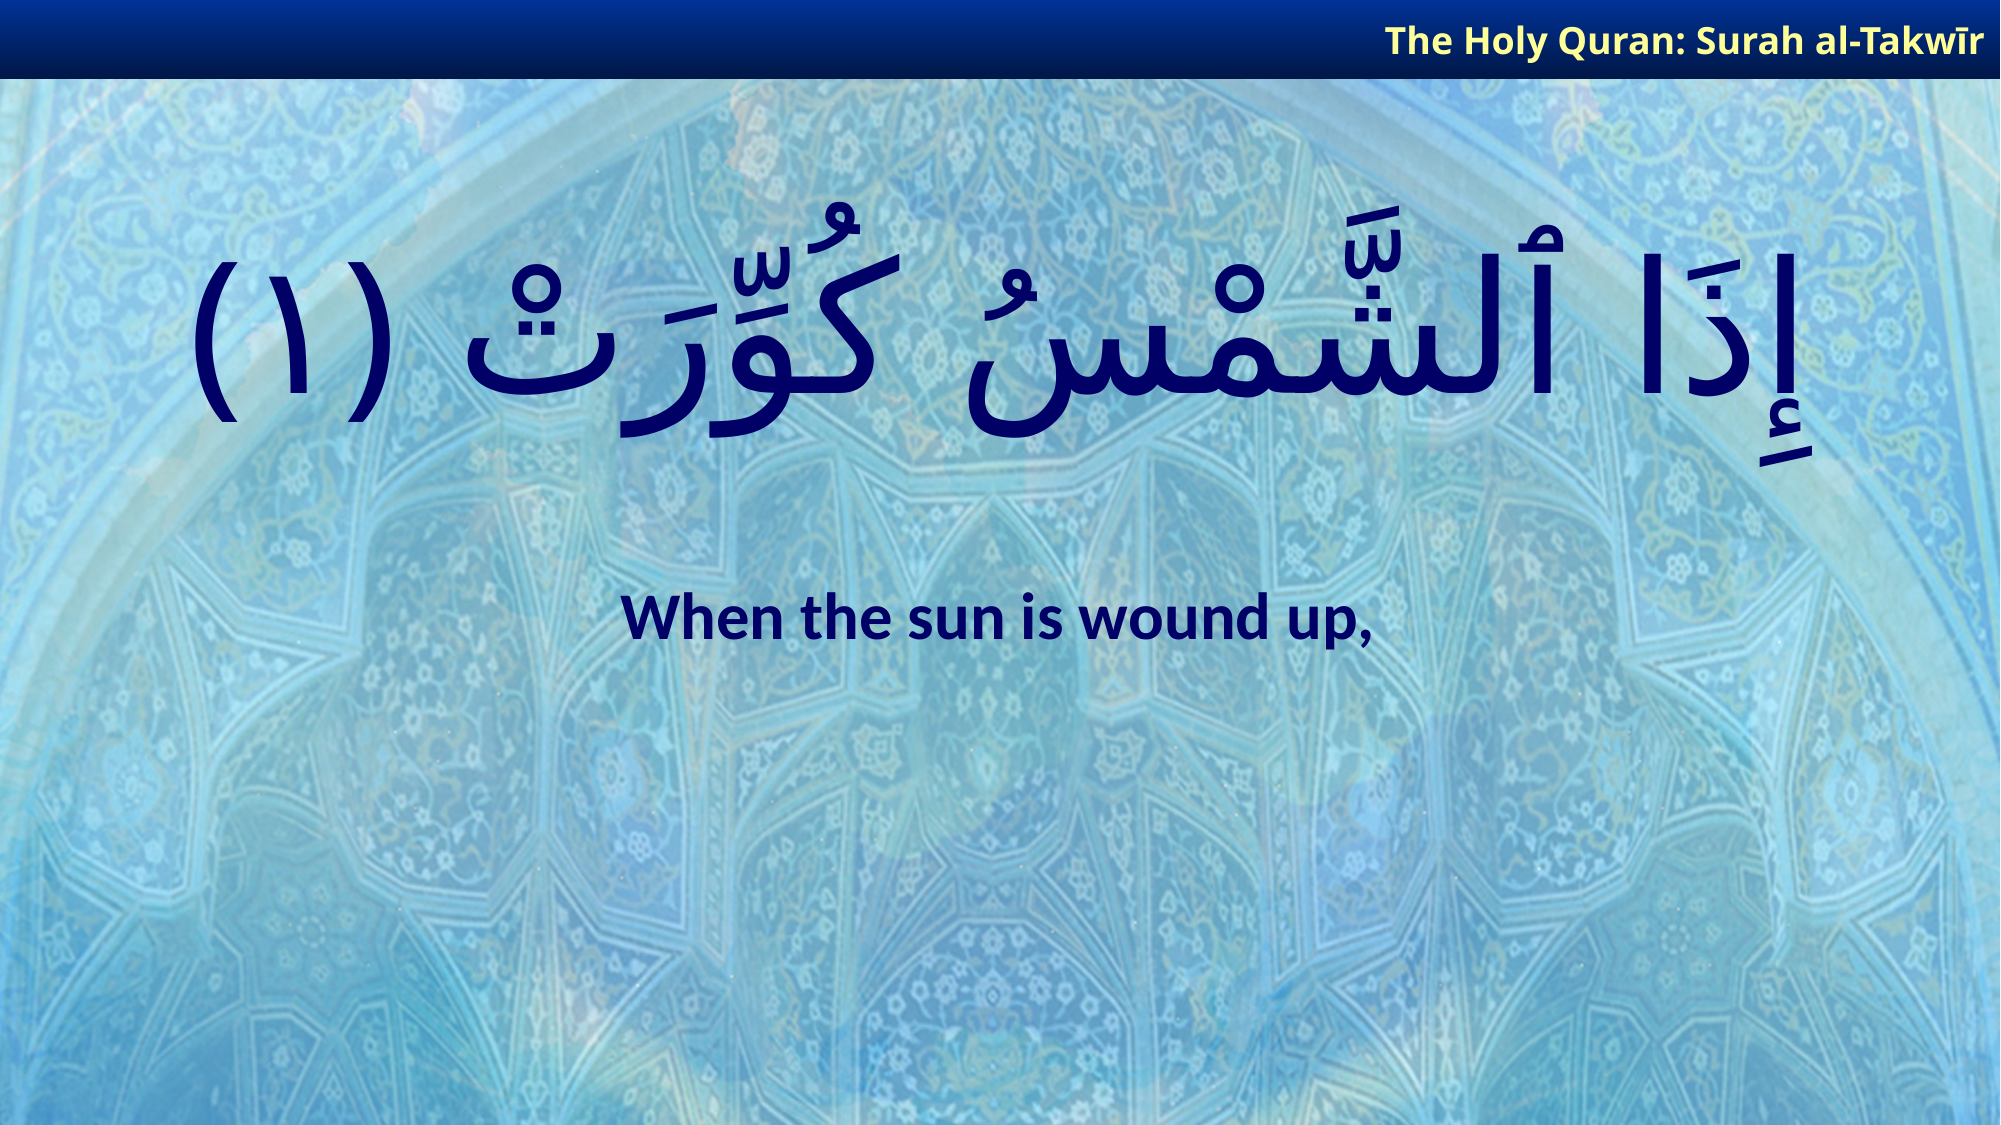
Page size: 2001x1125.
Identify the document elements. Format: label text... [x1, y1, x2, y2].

picture [0, 0, 2001, 1125]
text_box The Holy Quran: Surah al-Takwīr [0, 0, 2000, 79]
subtitle When the sun is wound up, [7, 574, 1989, 862]
title إِذَا ٱلشَّمْسُ كُوِّرَتْ ﴿١﴾ [0, 231, 2000, 473]
